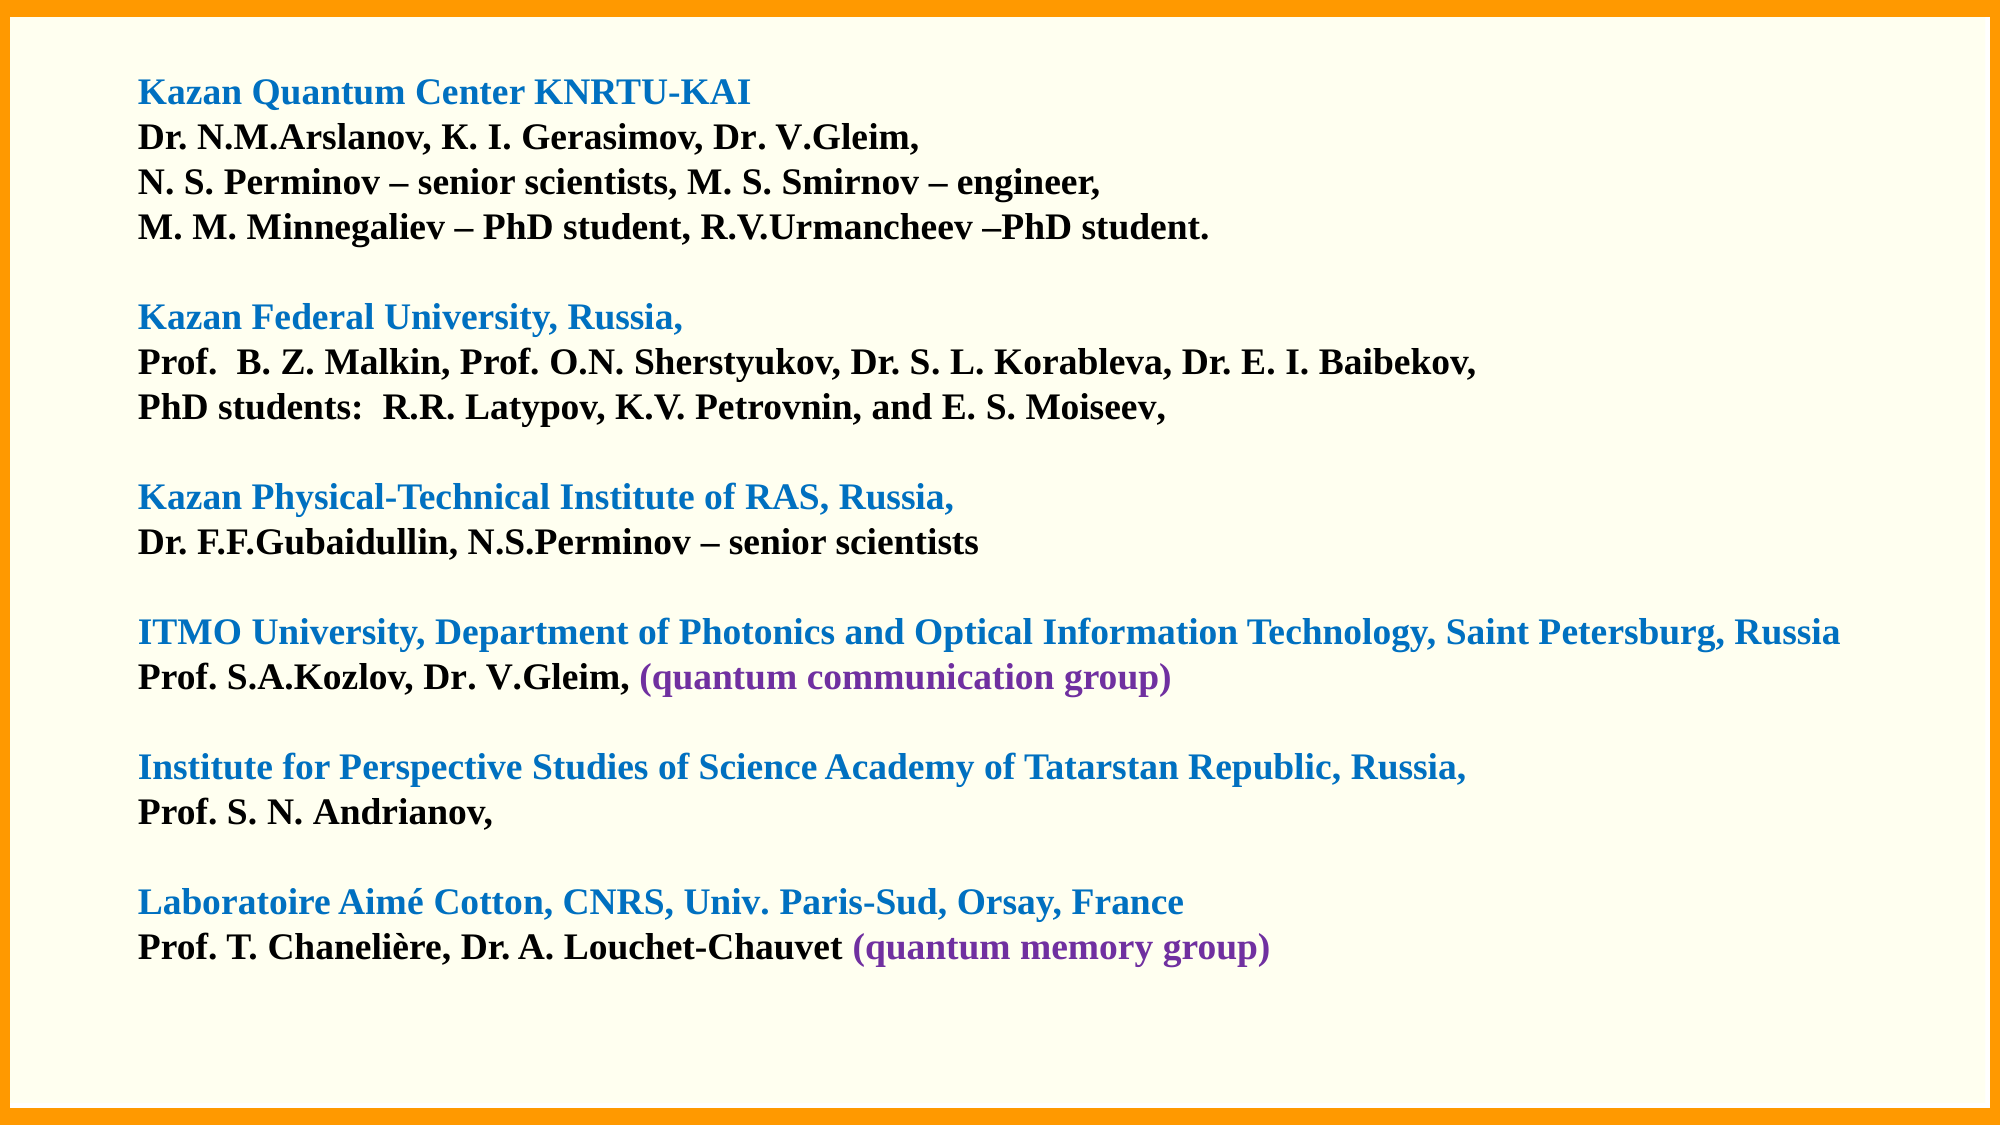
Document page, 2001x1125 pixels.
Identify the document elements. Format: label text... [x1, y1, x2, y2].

text_box Kazan Quantum Center KNRTU-KAI Dr. N.M.Arslanov, К. I. Gerasimov, Dr. V.Gleim, N. S. Perminov – senior scientists, M. S. Smirnov – engineer, М. М. Мinnegaliev – PhD student, R.V.Urmancheev –PhD student. Kazan Federal University, Russia, Prof. B. Z. Malkin, Prof. O.N. Sherstyukov, Dr. S. L. Korableva, Dr. E. I. Baibekov, PhD students: R.R. Latypov, K.V. Petrovnin, and Е. S. Моiseev, Kazan Physical-Technical Institute of RAS, Russia, Dr. F.F.Gubaidullin, N.S.Perminov – senior scientists ITMO University, Department of Photonics and Optical Information Technology, Saint Petersburg, Russia Prof. S.A.Kozlov, Dr. V.Gleim, (quantum communication group) Institute for Perspective Studies of Science Academy of Tatarstan Republic, Russia, Prof. S. N. Аndrianov, Laboratoire Aimé Cotton, CNRS, Univ. Paris-Sud, Orsay, France Prof. T. Chanelière, Dr. A. Louchet-Chauvet (quantum memory group) [123, 59, 1886, 1020]
text_box [0, 6, 2000, 1119]
